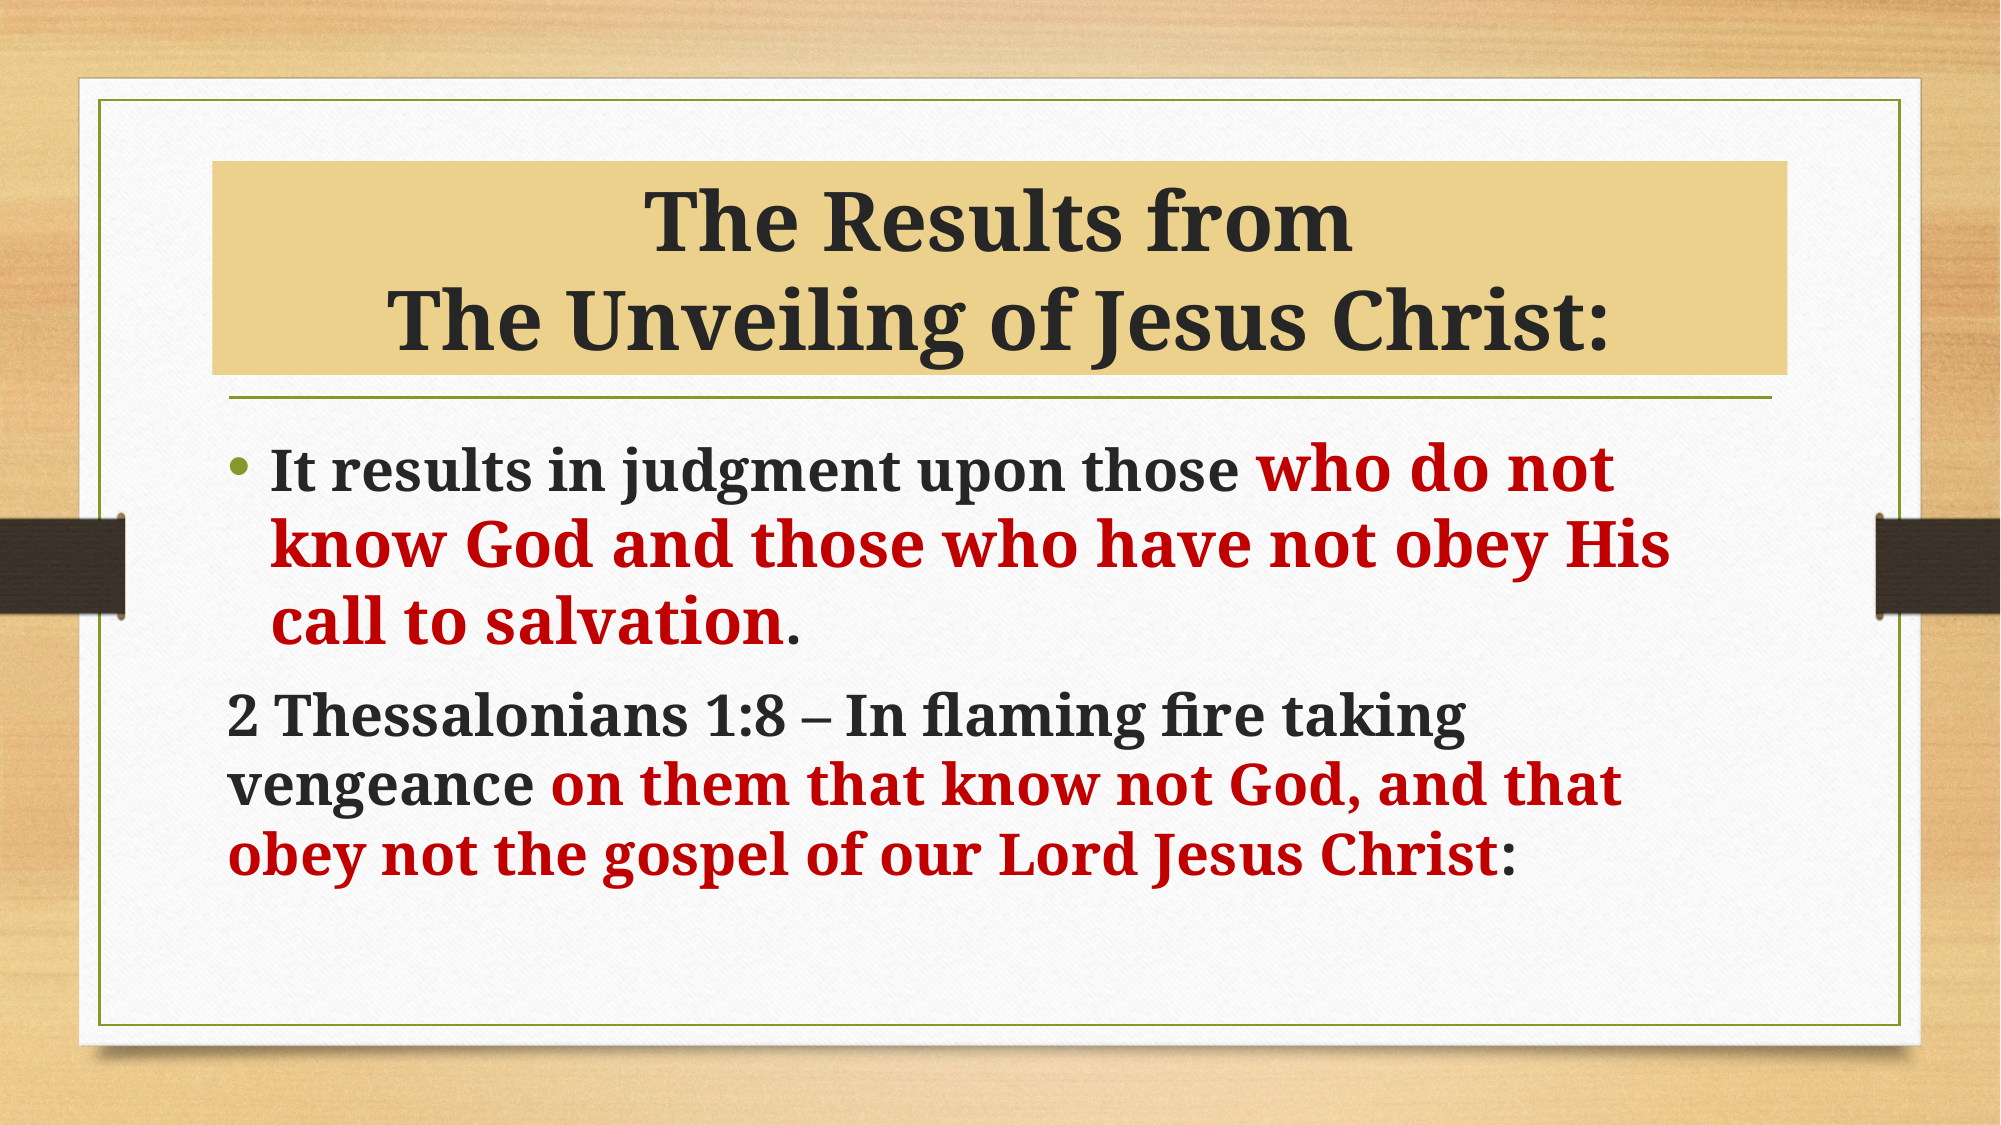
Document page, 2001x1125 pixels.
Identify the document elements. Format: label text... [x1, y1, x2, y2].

title The Results from The Unveiling of Jesus Christ: [212, 161, 1788, 375]
picture [0, 0, 2001, 1125]
list It results in judgment upon those who do not know God and those who have not obey His call to salvation. 2 Thessalonians 1:8 – In flaming fire taking vengeance on them that know not God, and that obey not the gospel of our Lord Jesus Christ: [212, 419, 1788, 964]
